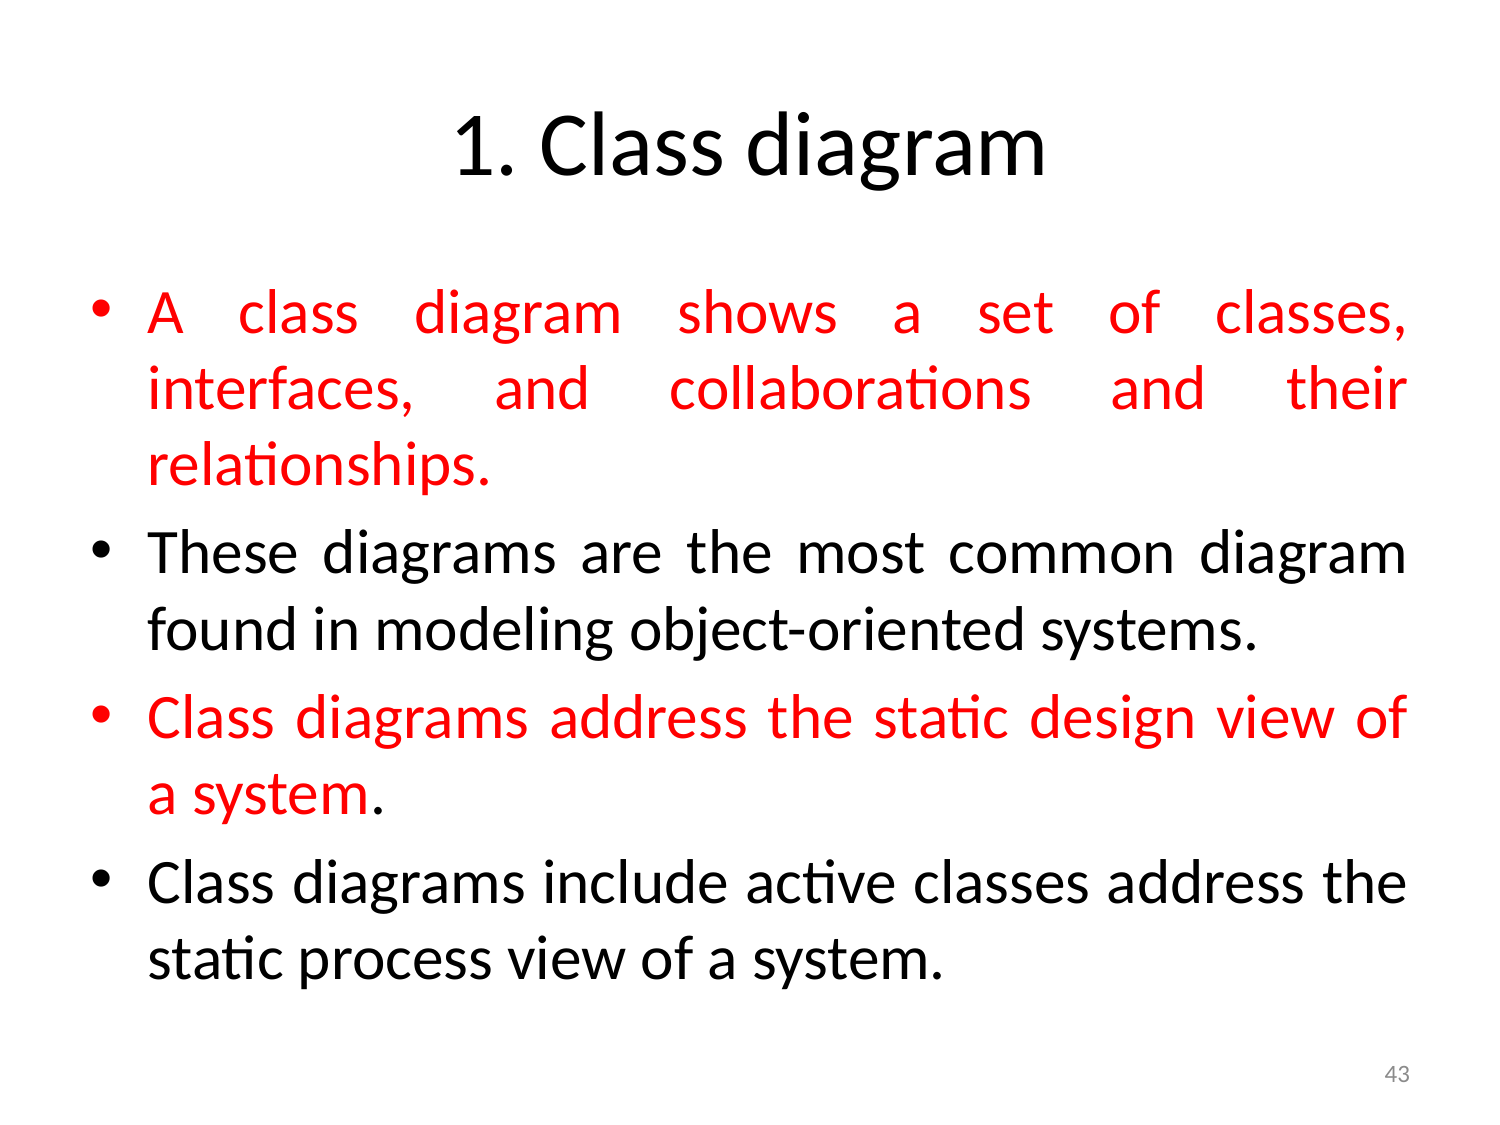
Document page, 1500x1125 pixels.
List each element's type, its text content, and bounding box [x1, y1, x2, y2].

slide_number 43 [1074, 1042, 1425, 1103]
list A class diagram shows a set of classes, interfaces, and collaborations and their relationships. These diagrams are the most common diagram found in modeling object-oriented systems. Class diagrams address the static design view of a system. Class diagrams include active classes address the static process view of a system. [75, 262, 1425, 1005]
title 1. Class diagram [75, 45, 1425, 233]
